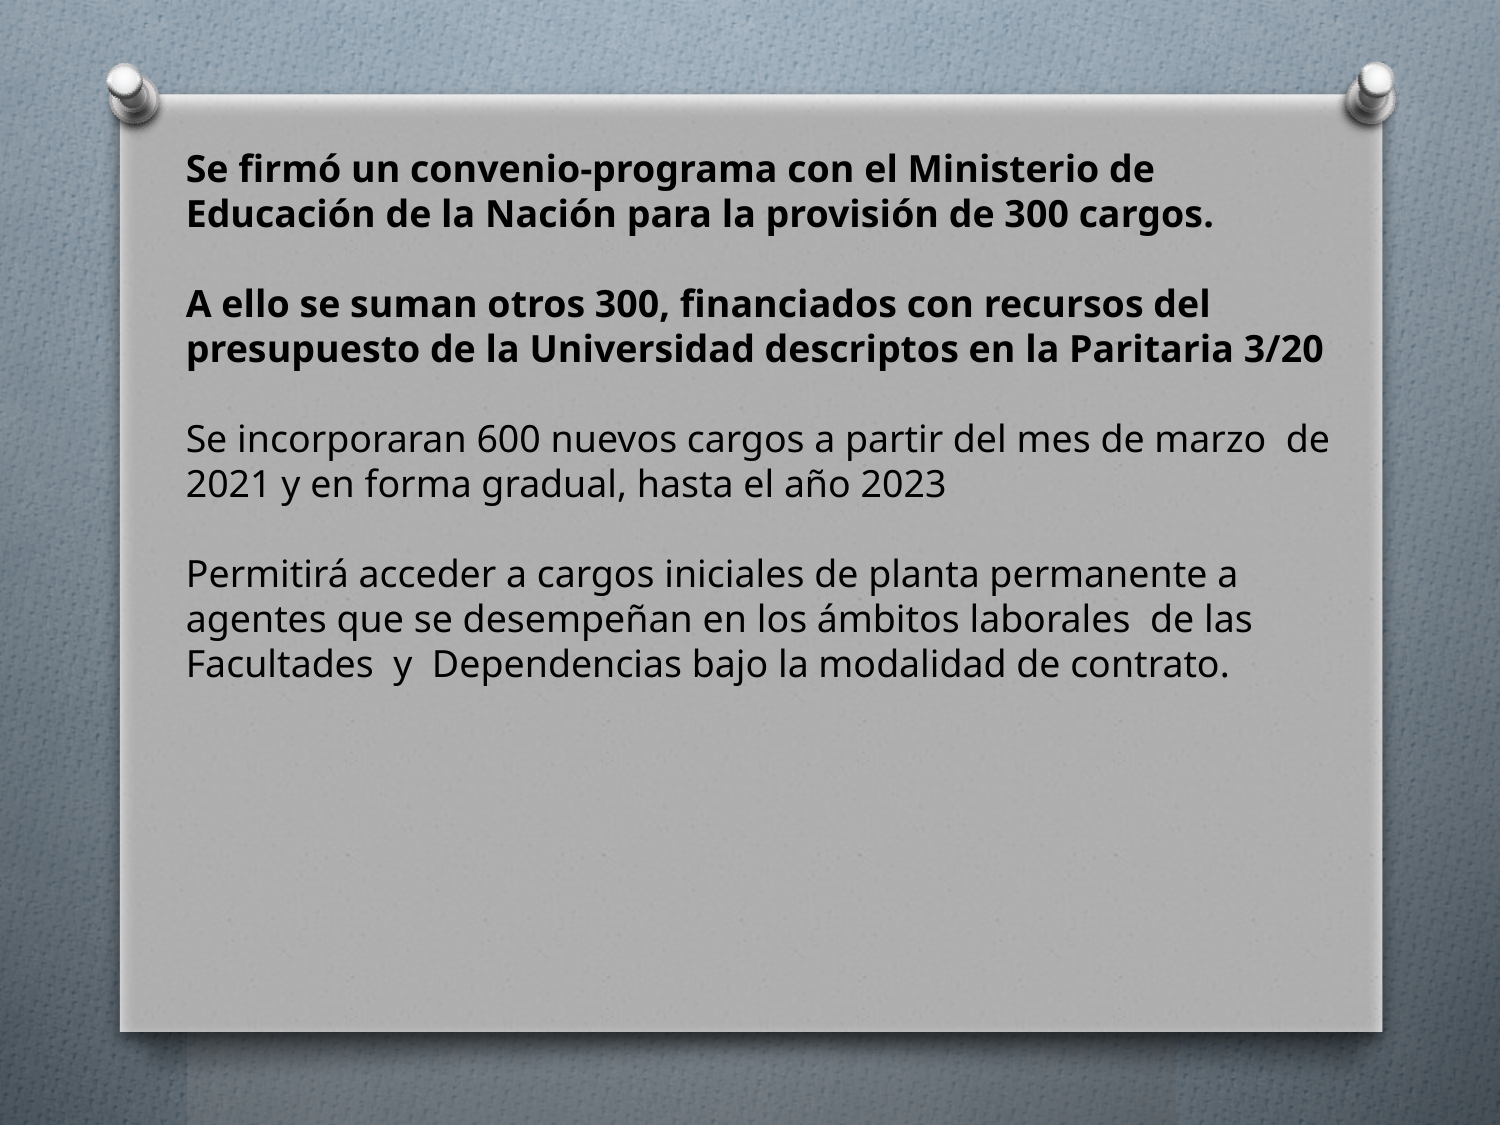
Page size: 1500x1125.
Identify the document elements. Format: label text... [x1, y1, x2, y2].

picture [1317, 35, 1439, 151]
picture [75, 29, 198, 153]
text_box Se firmó un convenio-programa con el Ministerio de Educación de la Nación para la provisión de 300 cargos. A ello se suman otros 300, financiados con recursos del presupuesto de la Universidad descriptos en la Paritaria 3/20 Se incorporaran 600 nuevos cargos a partir del mes de marzo de 2021 y en forma gradual, hasta el año 2023 Permitirá acceder a cargos iniciales de planta permanente a agentes que se desempeñan en los ámbitos laborales de las Facultades y Dependencias bajo la modalidad de contrato. [171, 137, 1365, 737]
